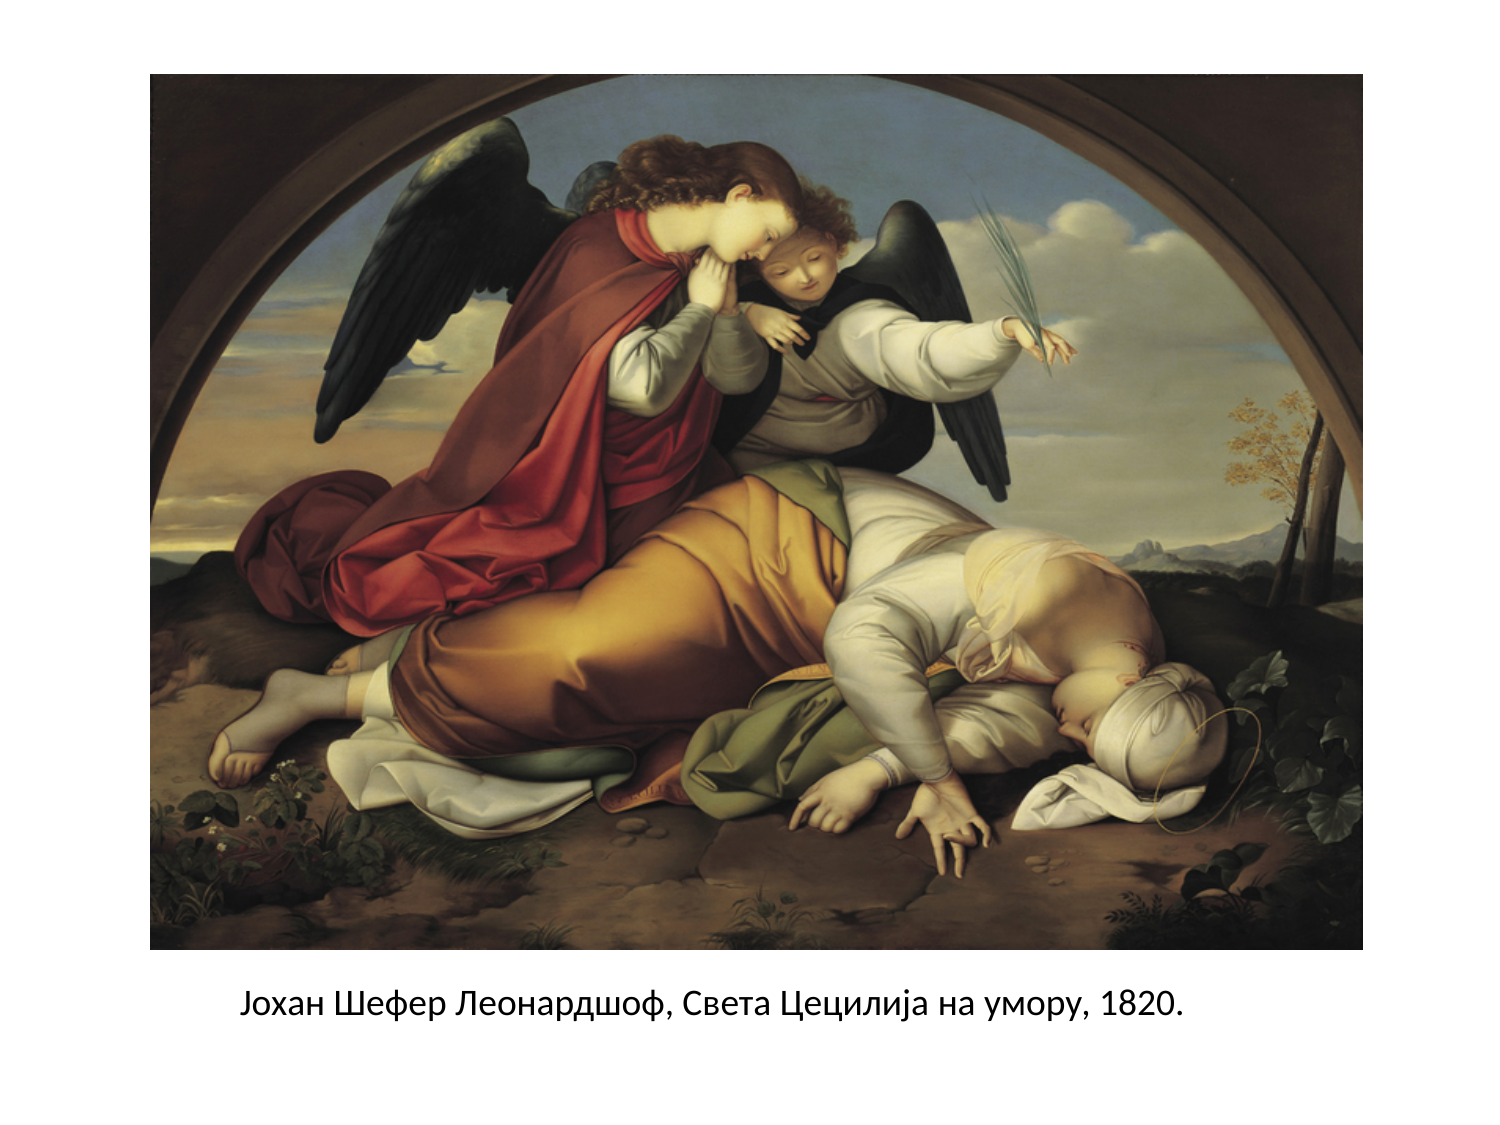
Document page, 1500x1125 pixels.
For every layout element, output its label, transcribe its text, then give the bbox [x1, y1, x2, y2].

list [149, 74, 1363, 951]
text_box Јохан Шефер Леонардшоф, Света Цецилија на умору, 1820. [225, 970, 1375, 1031]
